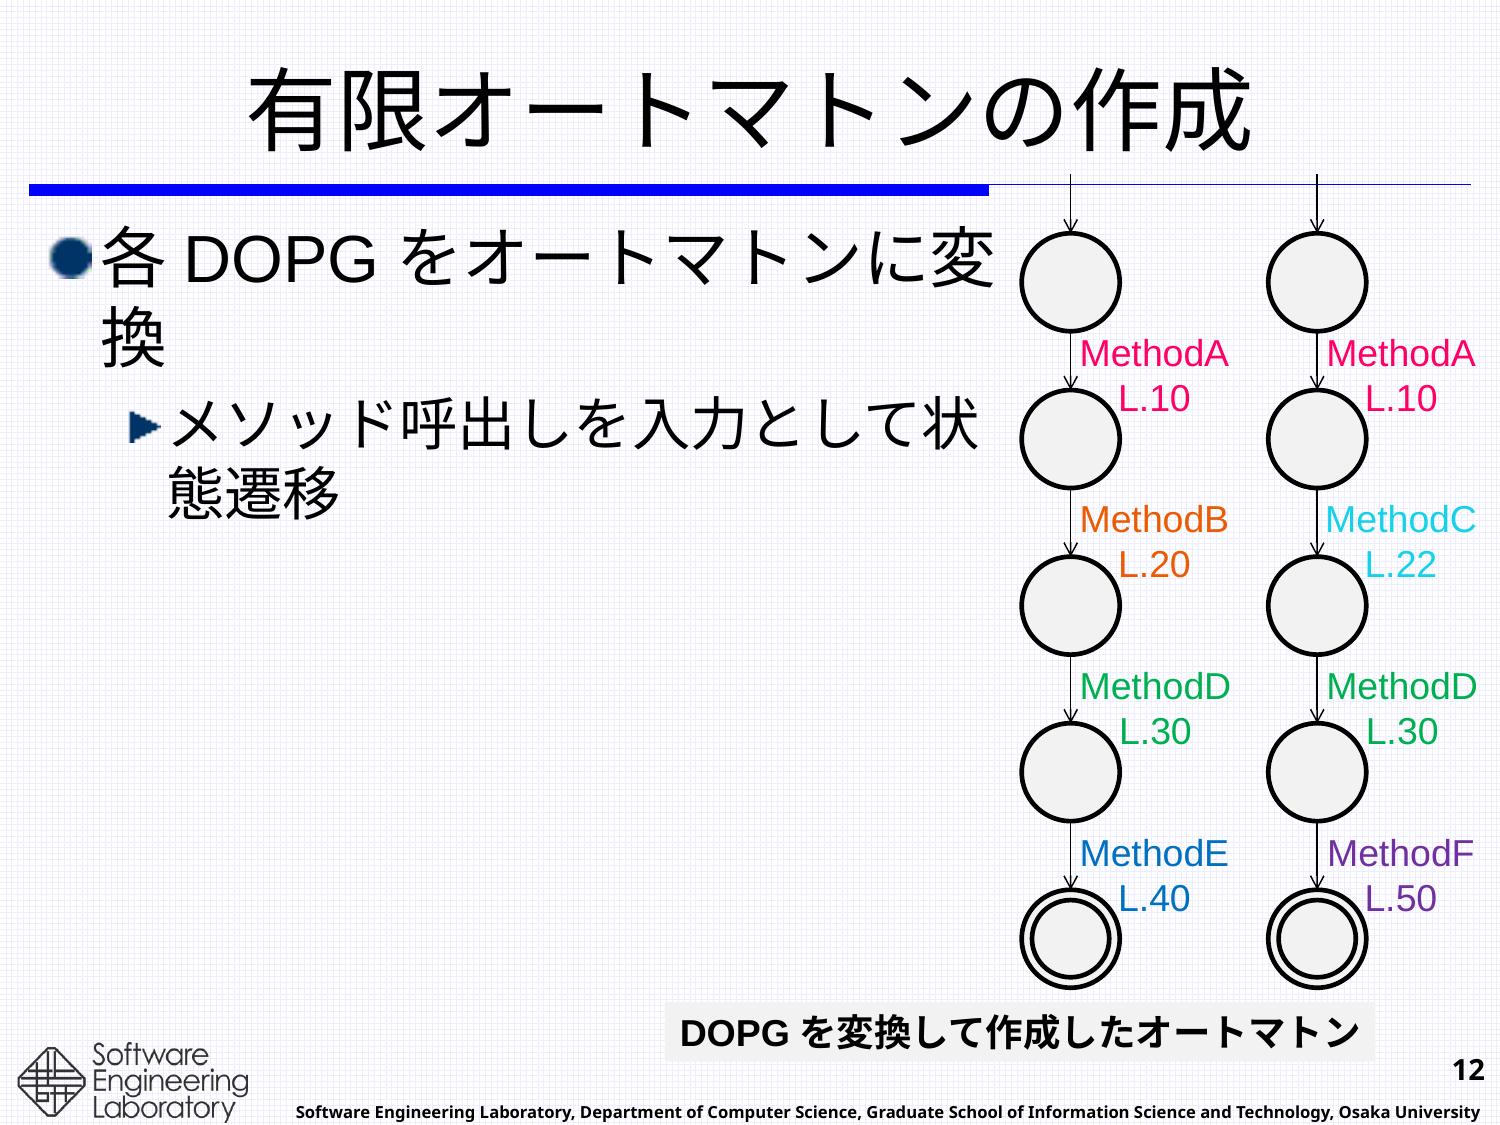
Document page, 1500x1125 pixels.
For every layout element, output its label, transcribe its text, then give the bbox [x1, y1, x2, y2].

picture [44, 232, 92, 279]
text_box DOPGを変換して作成したオートマトン [664, 1001, 1376, 1062]
list 各DOPGをオートマトンに変換 メソッド呼出しを入力として状態遷移 [29, 207, 1043, 1036]
title 有限オートマトンの作成 [29, 30, 1471, 185]
picture [119, 401, 161, 443]
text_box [1021, 174, 1498, 988]
picture [17, 1042, 248, 1123]
